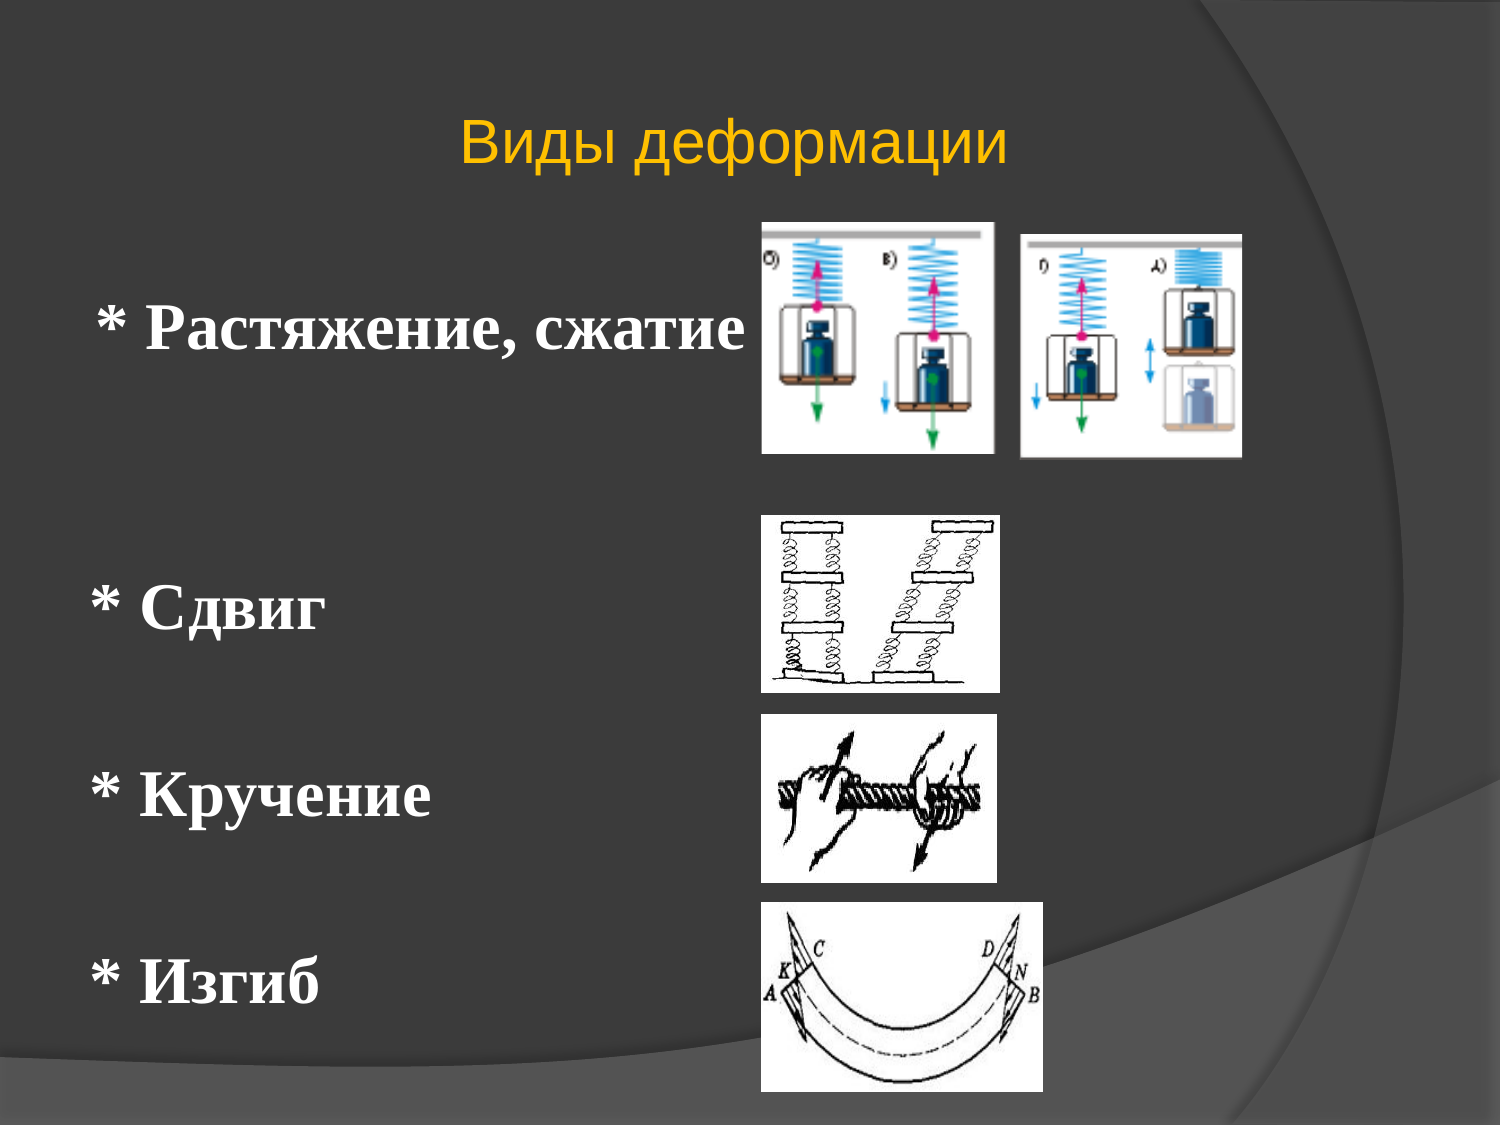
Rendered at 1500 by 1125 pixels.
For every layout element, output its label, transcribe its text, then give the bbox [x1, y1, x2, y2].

picture [761, 902, 1044, 1092]
picture [761, 714, 997, 884]
list Виды деформации * Растяжение, сжатие * Сдвиг * Кручение * Изгиб [75, 93, 1407, 1079]
picture [1019, 234, 1243, 460]
picture [761, 222, 997, 454]
picture [761, 515, 1000, 693]
